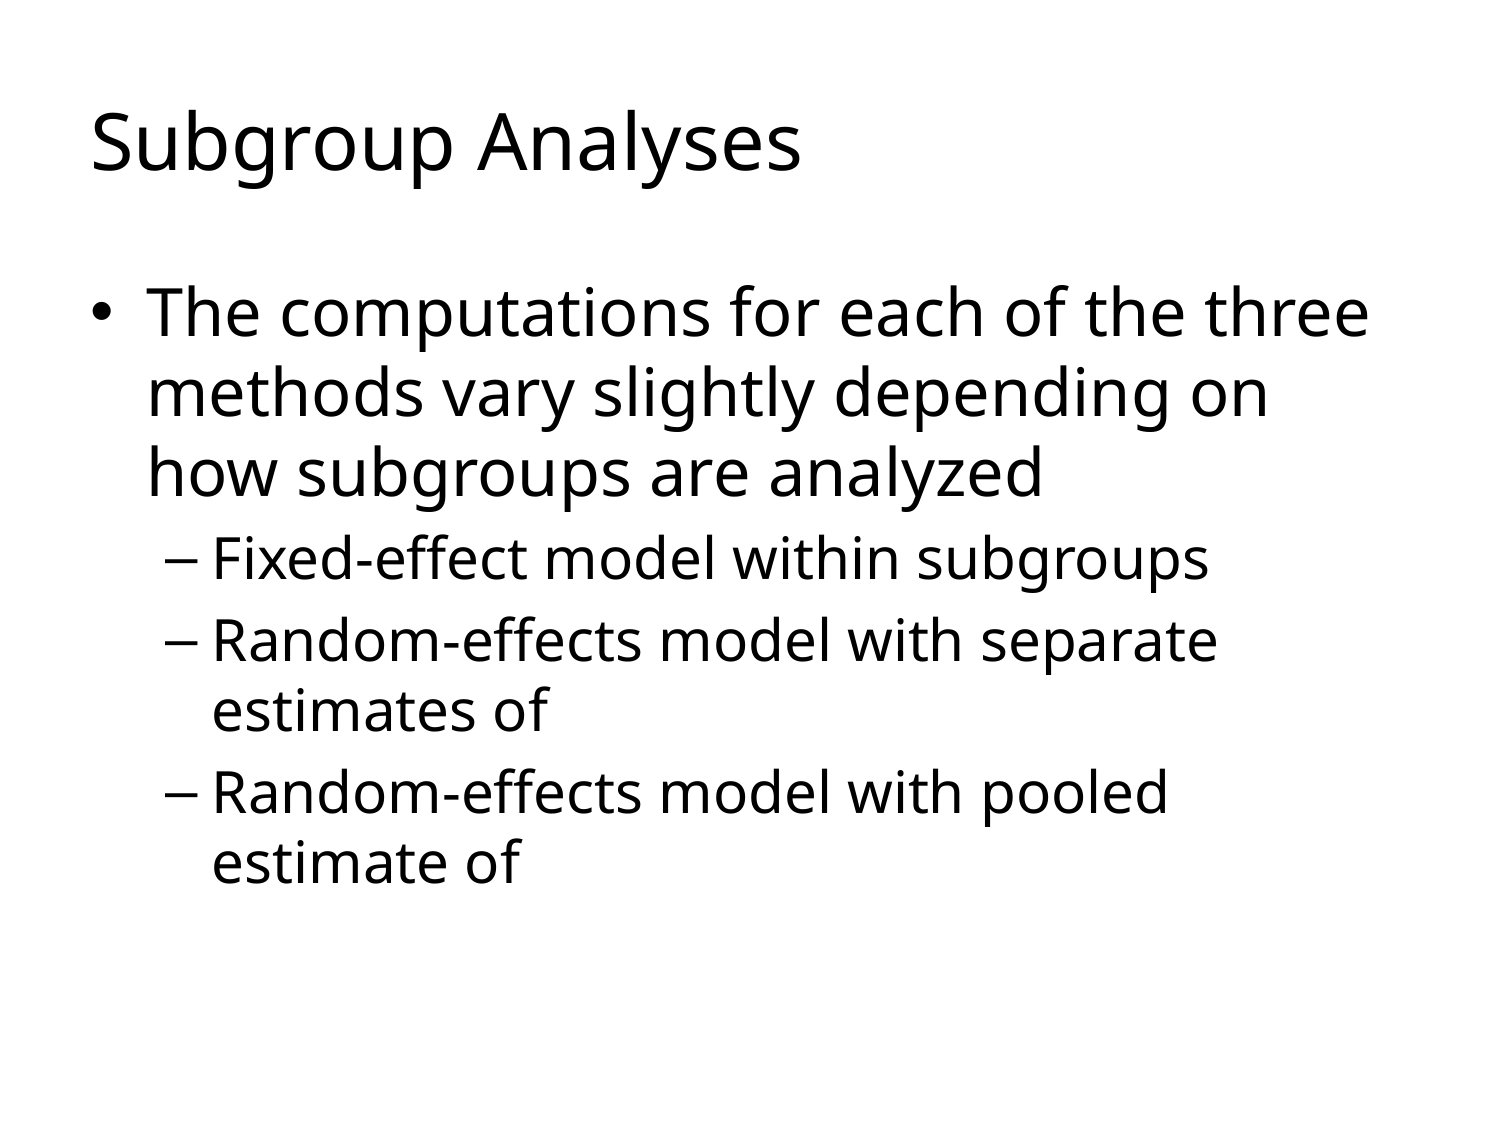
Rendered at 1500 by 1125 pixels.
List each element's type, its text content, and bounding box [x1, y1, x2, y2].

title Subgroup Analyses [75, 45, 1425, 233]
